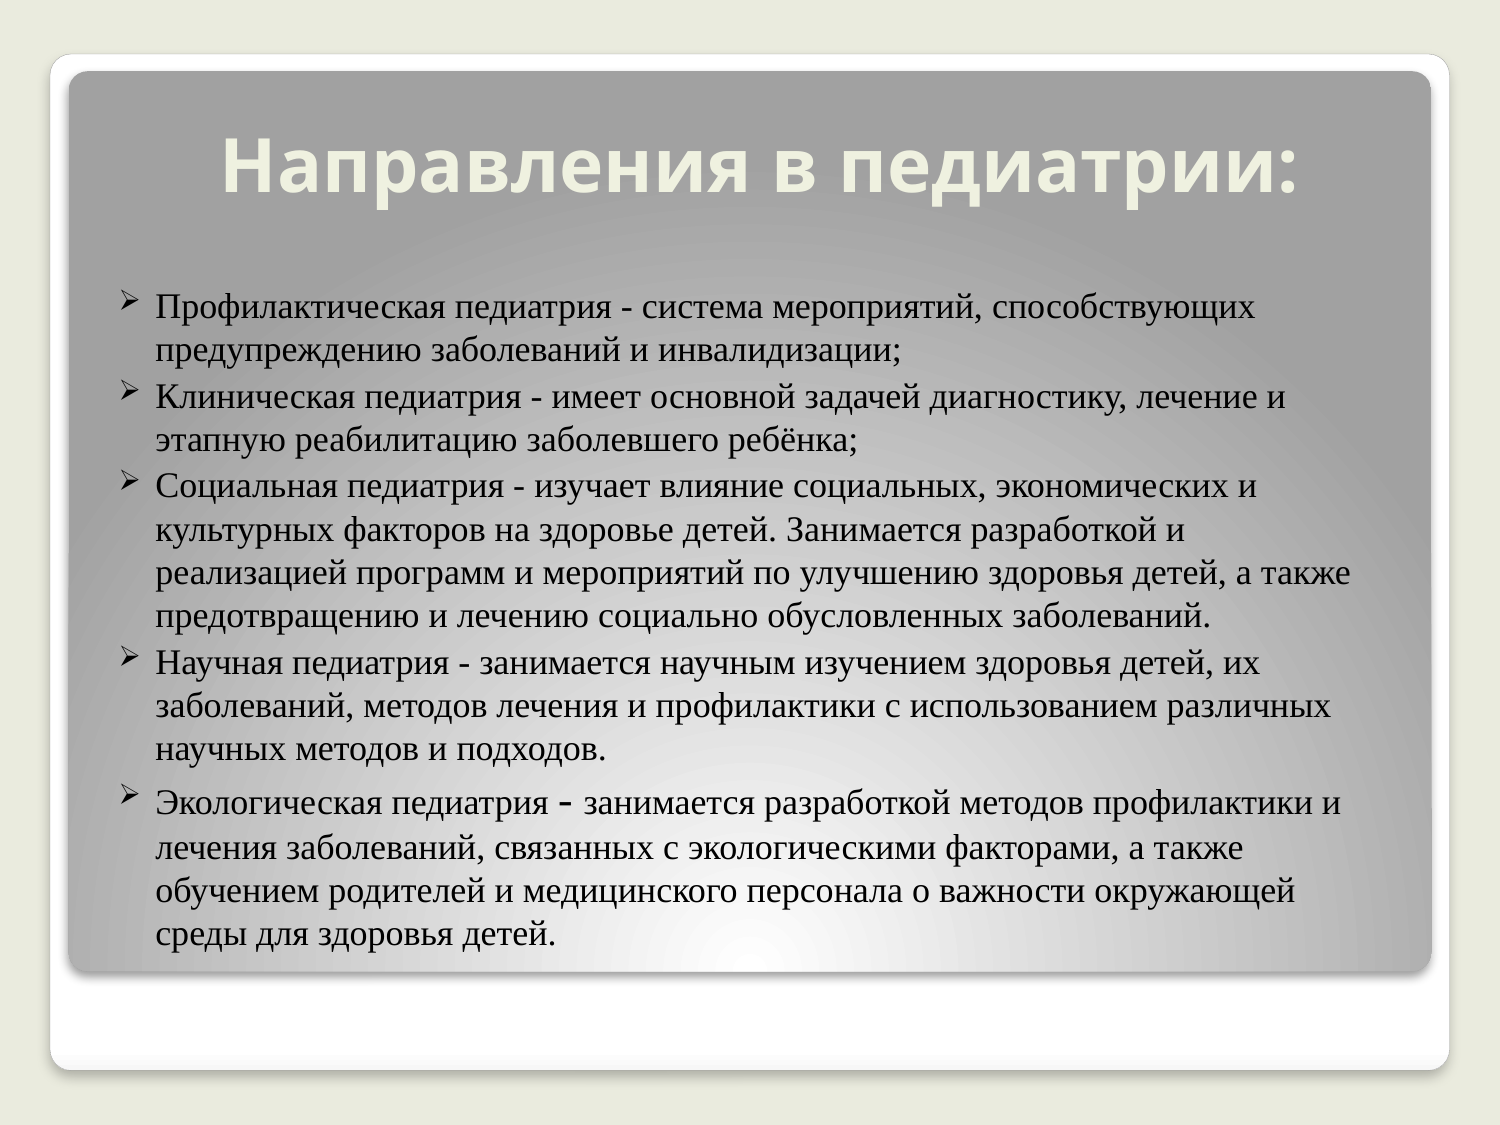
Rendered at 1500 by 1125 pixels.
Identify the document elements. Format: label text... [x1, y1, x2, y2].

title Направления в педиатрии: [88, 90, 1431, 216]
list Профилактическая педиатрия - система мероприятий, способствующих предупреждению заболеваний и инвалидизации; Клиническая педиатрия - имеет основной задачей диагностику, лечение и этапную реабилитацию заболевшего ребёнка; Социальная педиатрия - изучает влияние социальных, экономических и культурных факторов на здоровье детей. Занимается разработкой и реализацией программ и мероприятий по улучшению здоровья детей, а также предотвращению и лечению социально обусловленных заболеваний. Научная педиатрия - занимается научным изучением здоровья детей, их заболеваний, методов лечения и профилактики с использованием различных научных методов и подходов. Экологическая педиатрия - занимается разработкой методов профилактики и лечения заболеваний, связанных с экологическими факторами, а также обучением родителей и медицинского персонала о важности окружающей среды для здоровья детей. [88, 267, 1402, 973]
